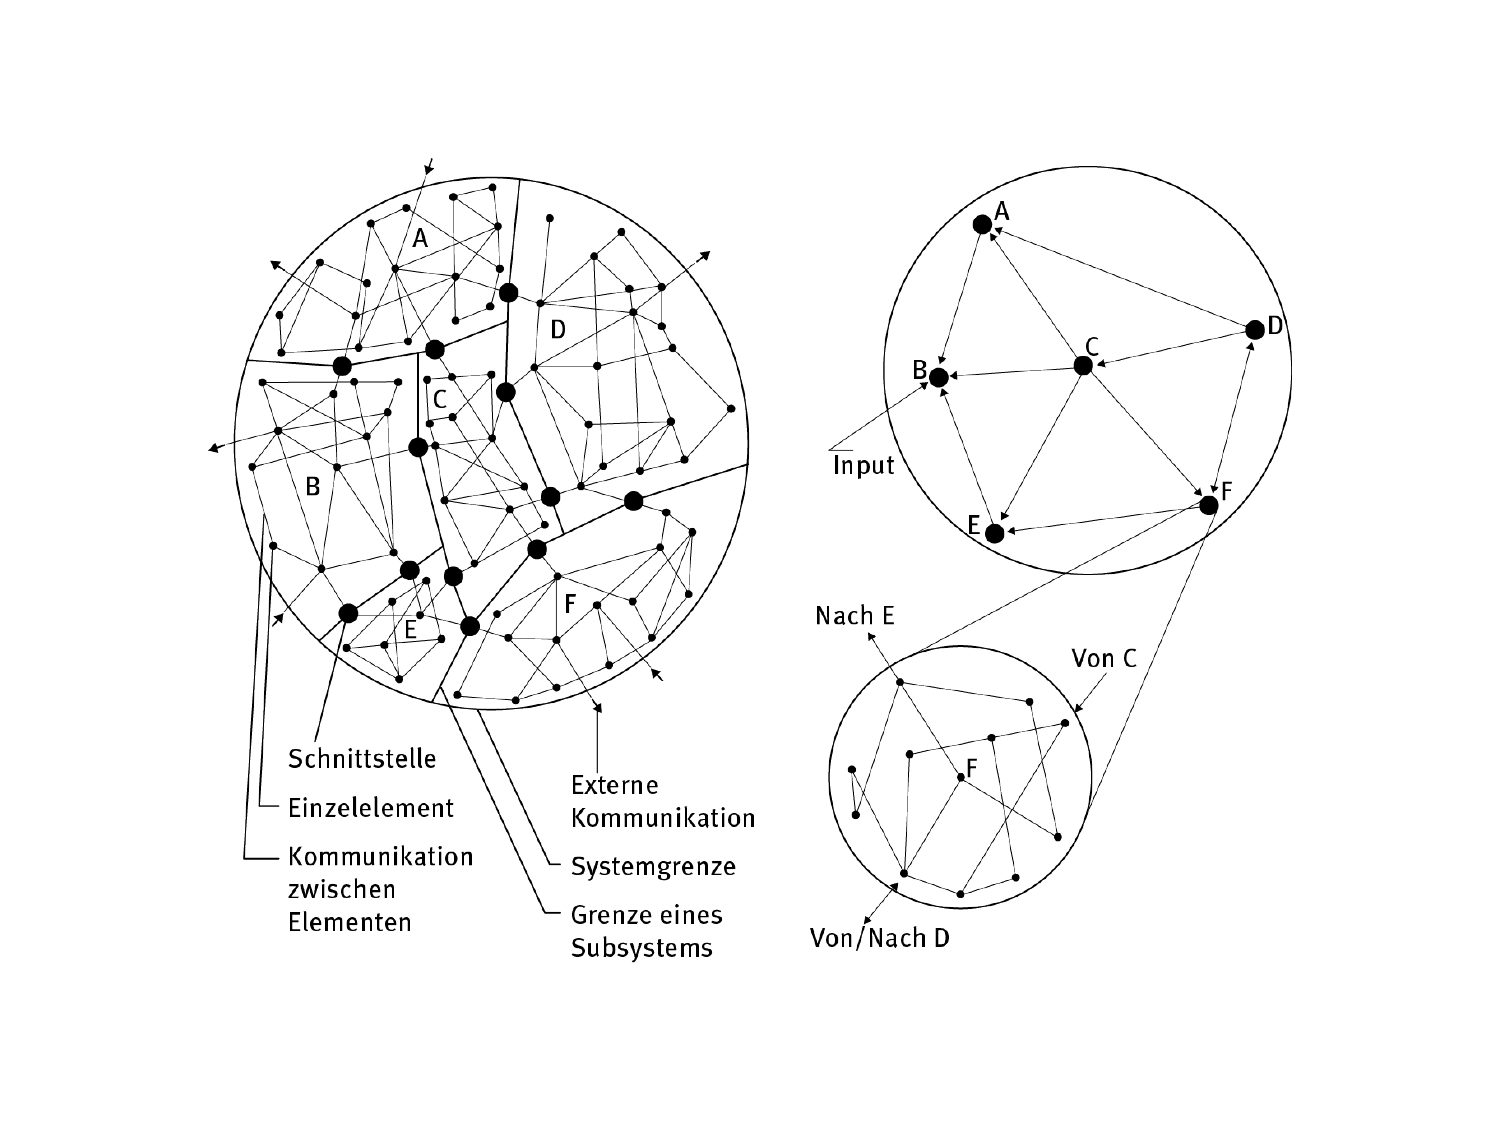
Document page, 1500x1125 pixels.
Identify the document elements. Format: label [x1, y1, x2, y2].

picture [208, 157, 1292, 967]
